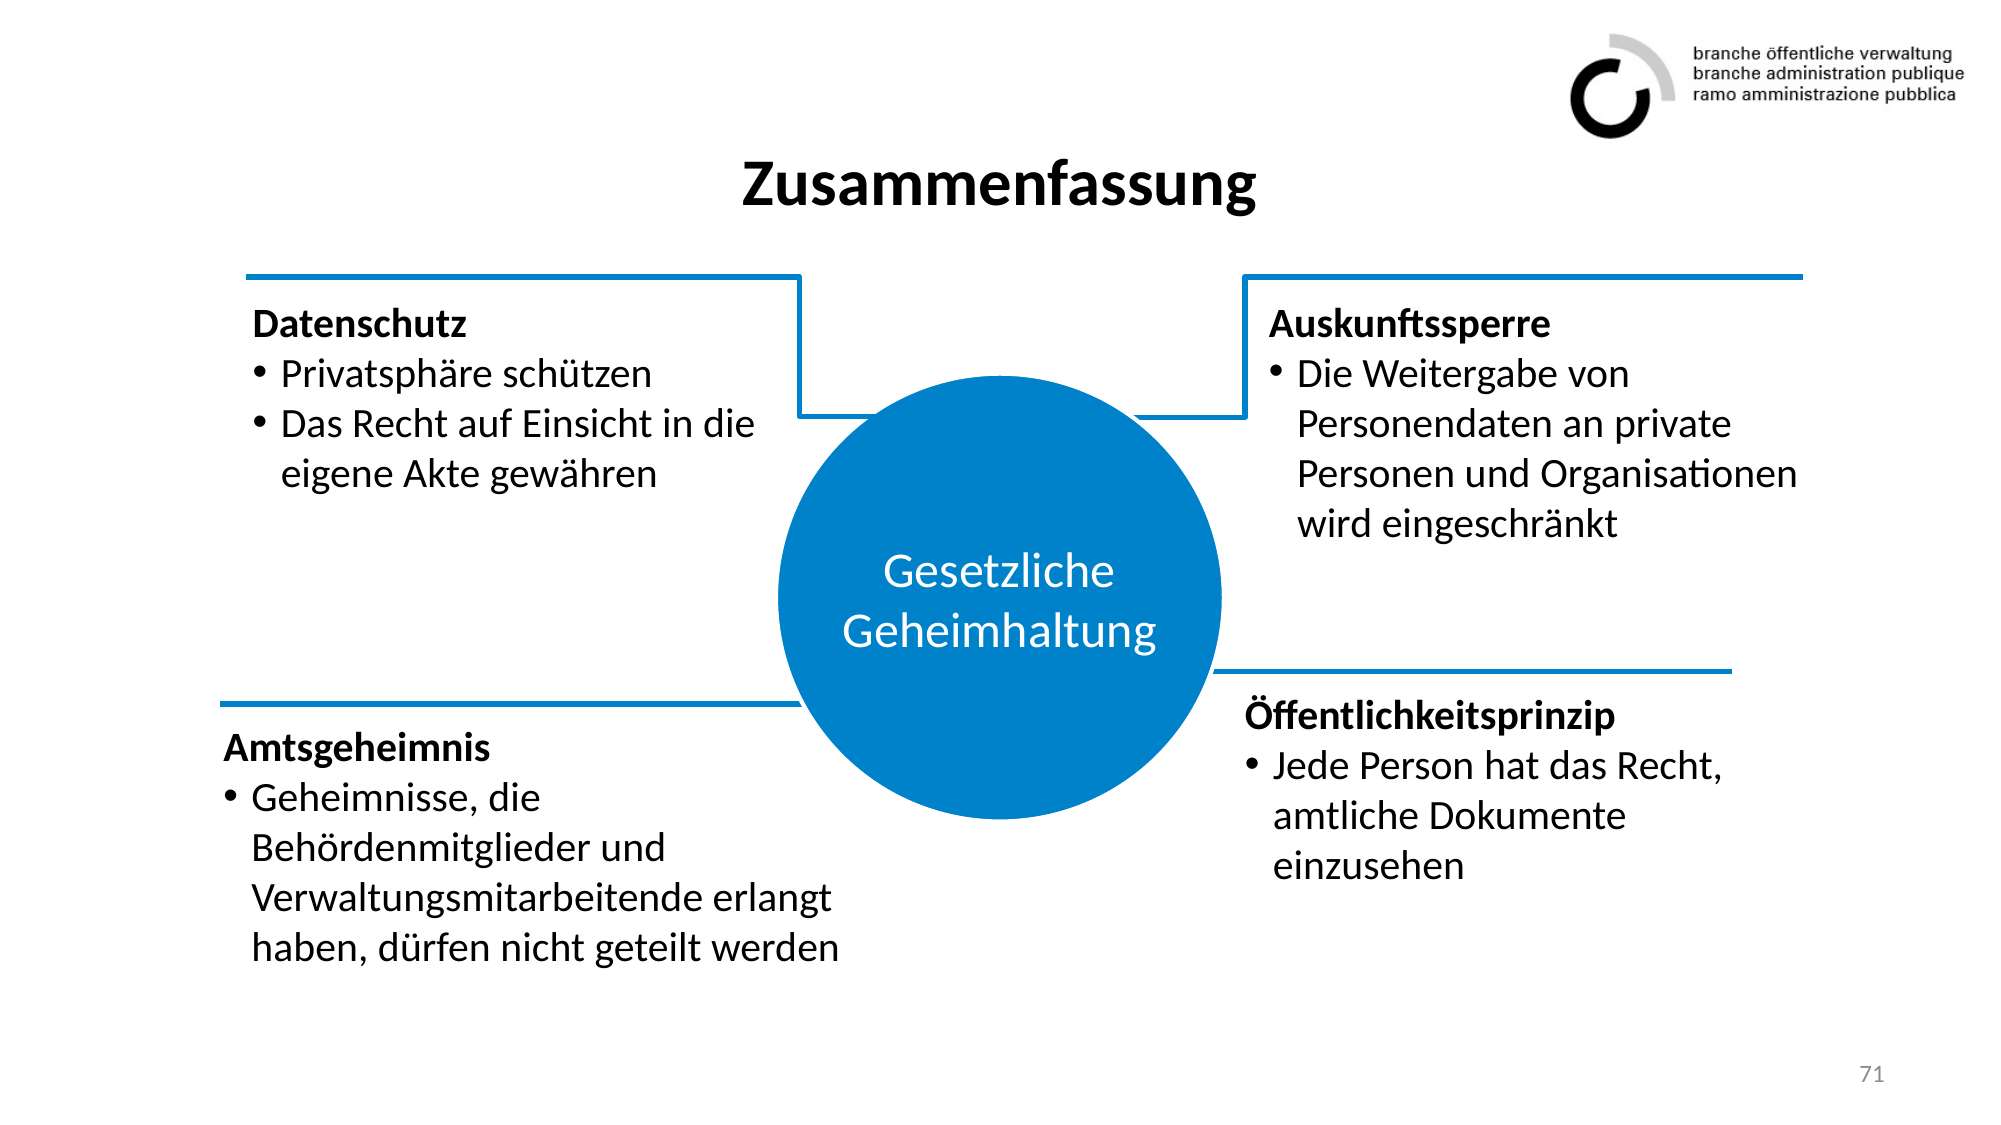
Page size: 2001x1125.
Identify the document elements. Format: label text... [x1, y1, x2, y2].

picture [1566, 28, 1975, 147]
title Zusammenfassung [99, 125, 1900, 233]
text_box Auskunftssperre Die Weitergabe von Personendaten an private Personen und Organisationen wird eingeschränkt [1252, 286, 1829, 671]
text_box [1028, 276, 1461, 418]
text_box Gesetzliche Geheimhaltung [773, 371, 1226, 824]
text_box Öffentlichkeitsprinzip Jede Person hat das Recht, amtliche Dokumente einzusehen [1228, 678, 1782, 945]
text_box Amtsgeheimnis Geheimnisse, die Behördenmitglieder und Verwaltungsmitarbeitende erlangt haben, dürfen nicht geteilt werden [206, 710, 896, 1023]
text_box Datenschutz Privatsphäre schützen Das Recht auf Einsicht in die eigene Akte gewähren [236, 287, 789, 553]
slide_number 71 [1433, 1042, 1900, 1103]
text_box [628, 276, 971, 417]
